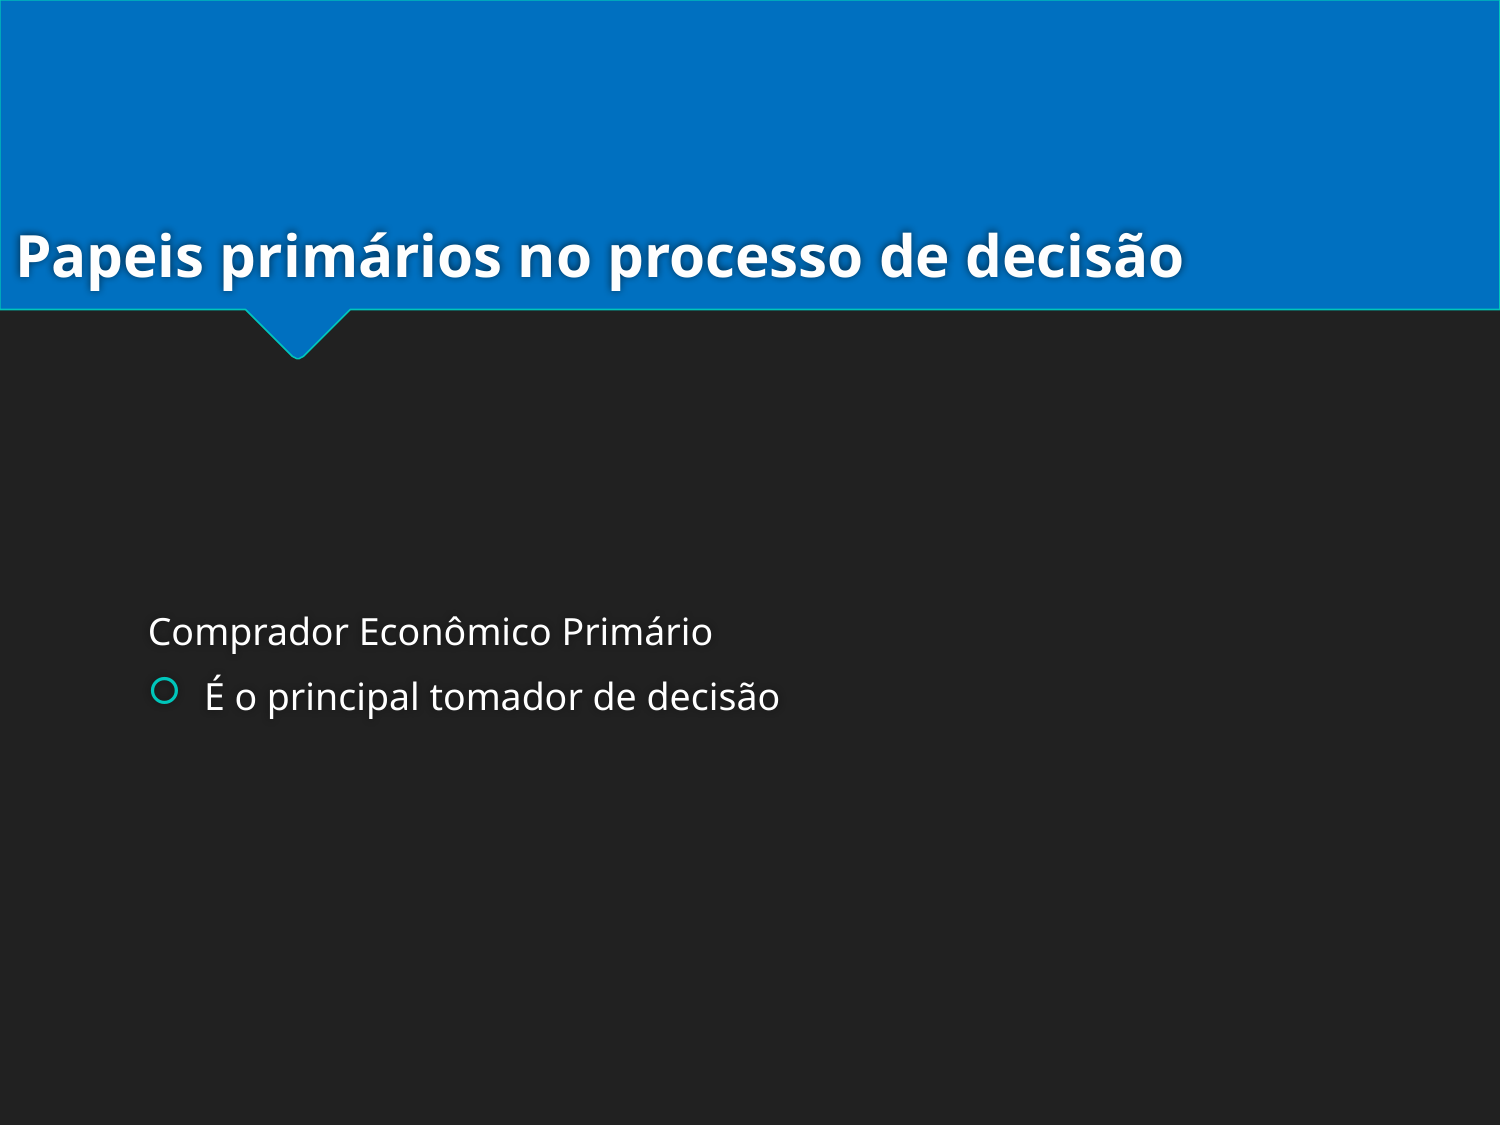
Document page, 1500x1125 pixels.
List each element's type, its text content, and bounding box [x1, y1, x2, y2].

list Comprador Econômico Primário É o principal tomador de decisão [132, 364, 1368, 962]
title Papeis primários no processo de decisão [0, 137, 1453, 297]
